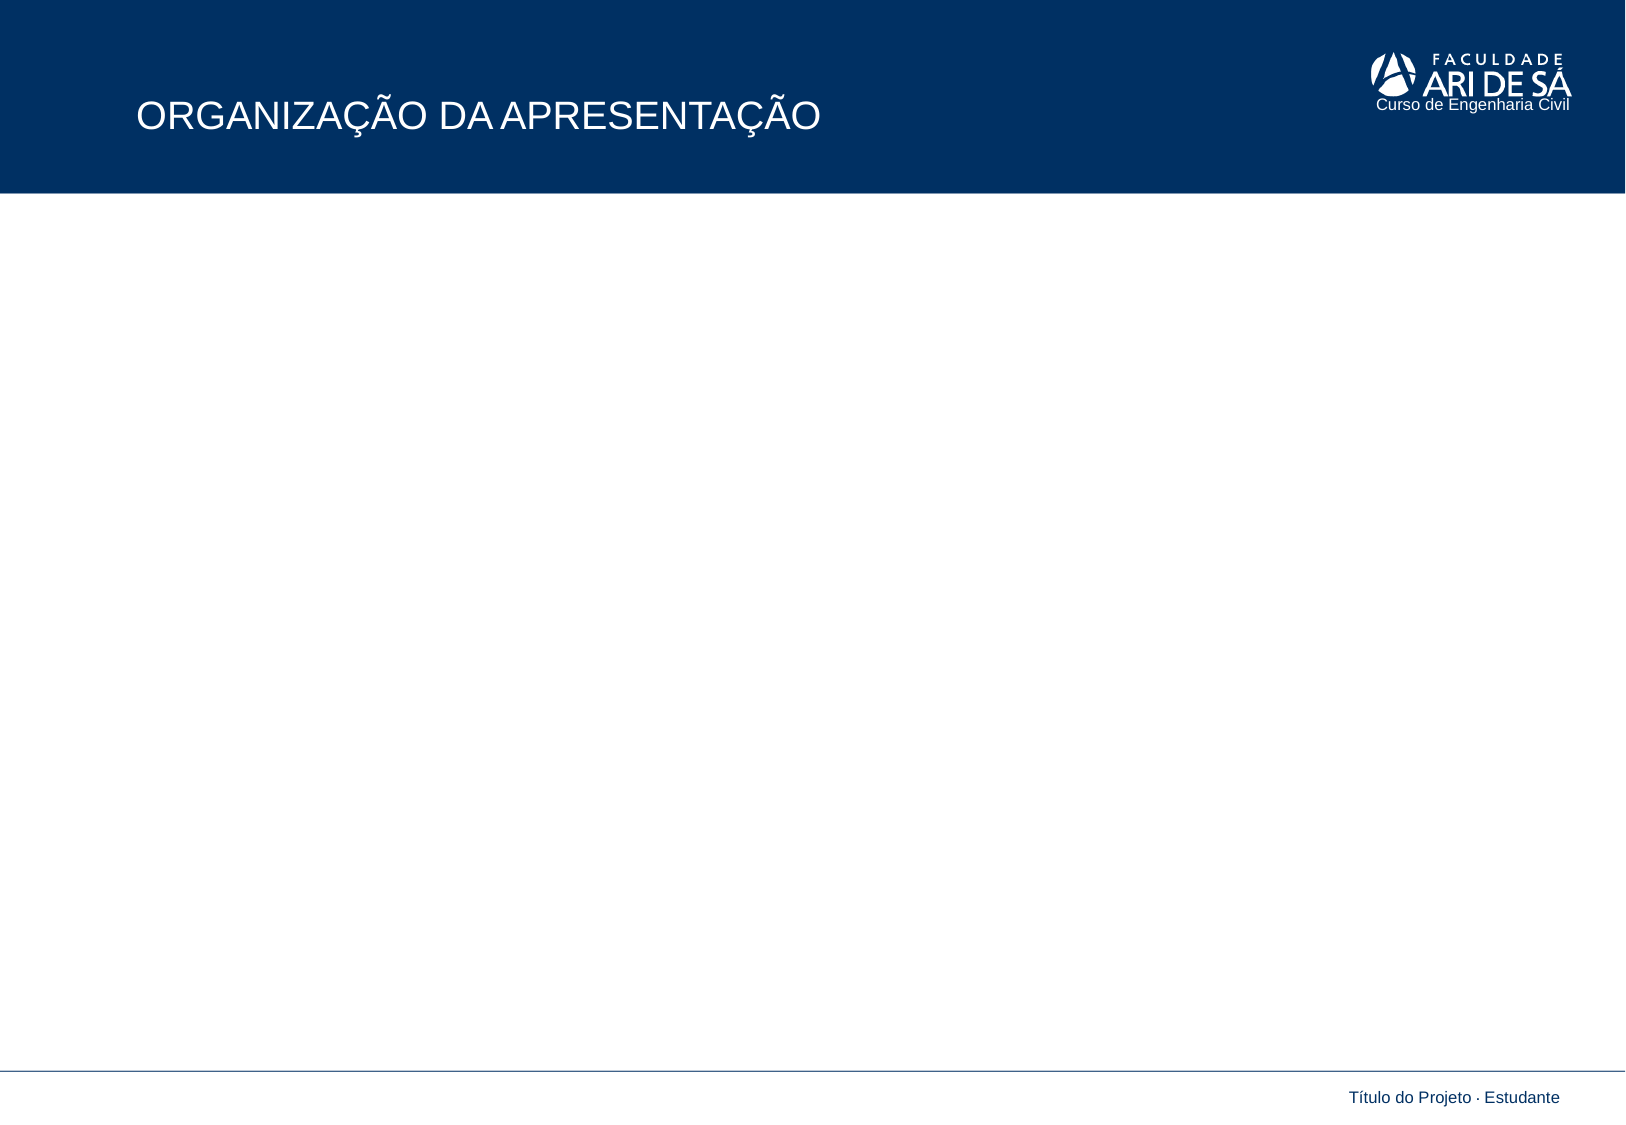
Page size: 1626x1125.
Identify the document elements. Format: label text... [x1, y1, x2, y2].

text_box Curso de Engenharia Civil [1361, 86, 1586, 122]
picture [0, 0, 1626, 1125]
text_box ORGANIZAÇÃO DA APRESENTAÇÃO [121, 82, 837, 146]
text_box Título do Projeto . Estudante [1334, 1075, 1610, 1116]
